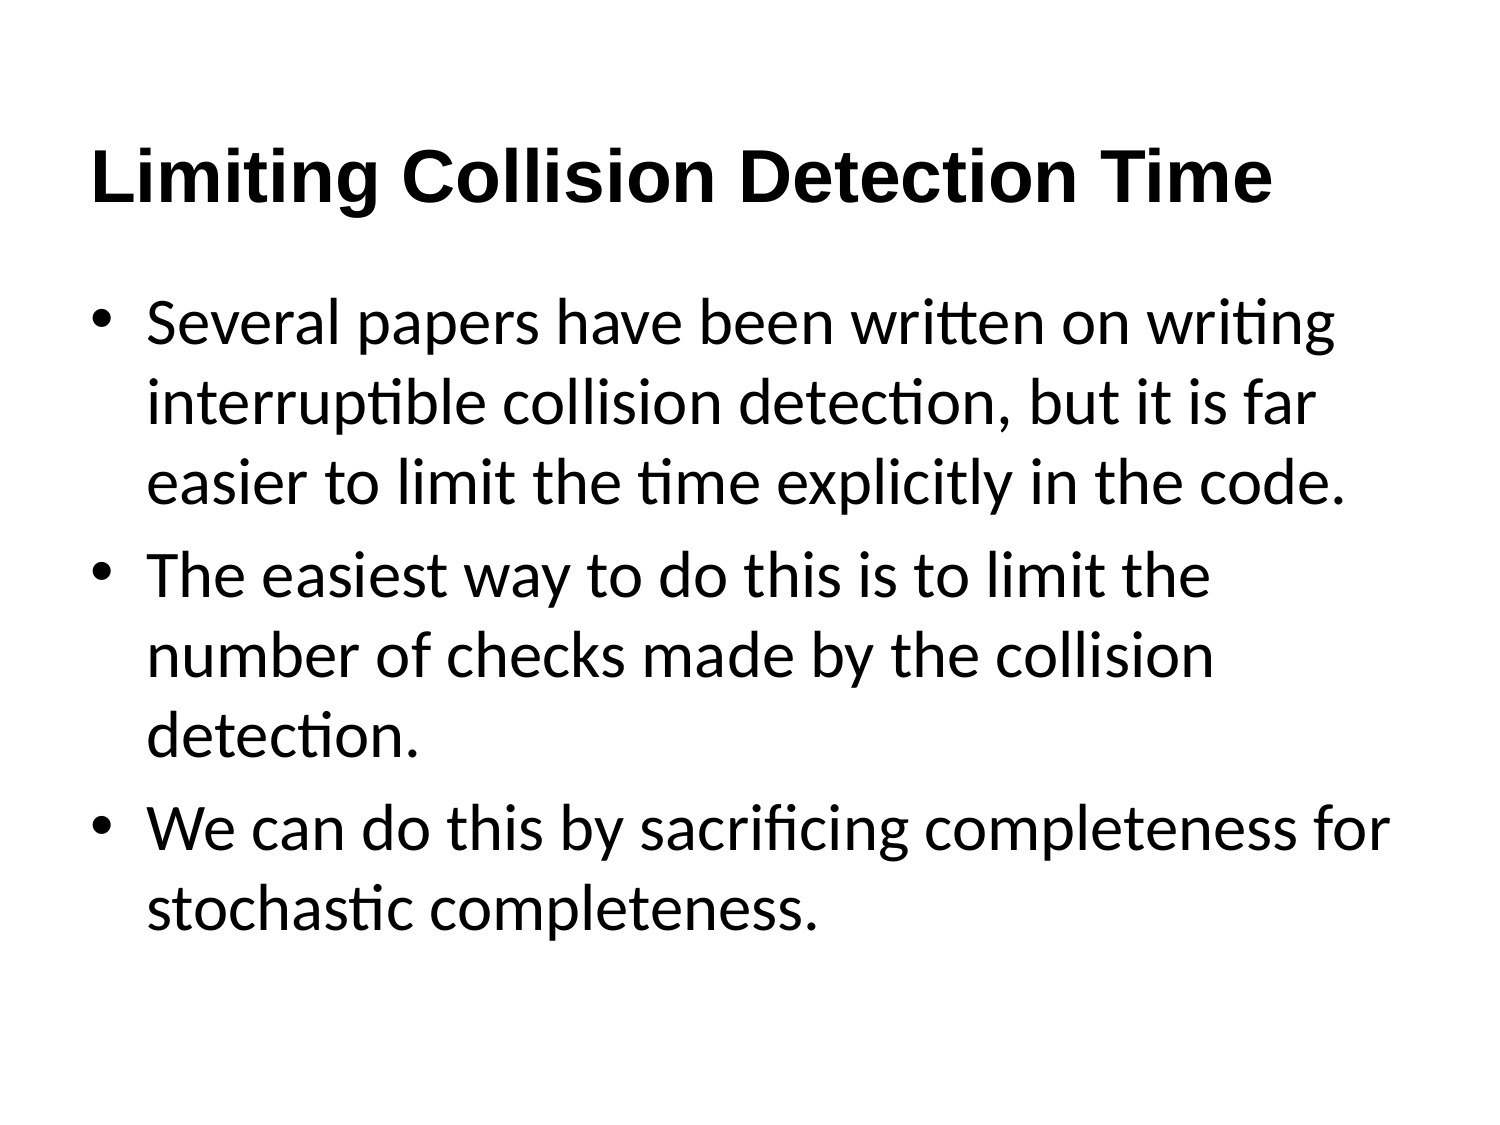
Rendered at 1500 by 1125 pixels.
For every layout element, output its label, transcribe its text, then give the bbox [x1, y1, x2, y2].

title Limiting Collision Detection Time [75, 45, 1425, 233]
list Several papers have been written on writing interruptible collision detection, but it is far easier to limit the time explicitly in the code. The easiest way to do this is to limit the number of checks made by the collision detection. We can do this by sacrificing completeness for stochastic completeness. [75, 262, 1425, 1078]
